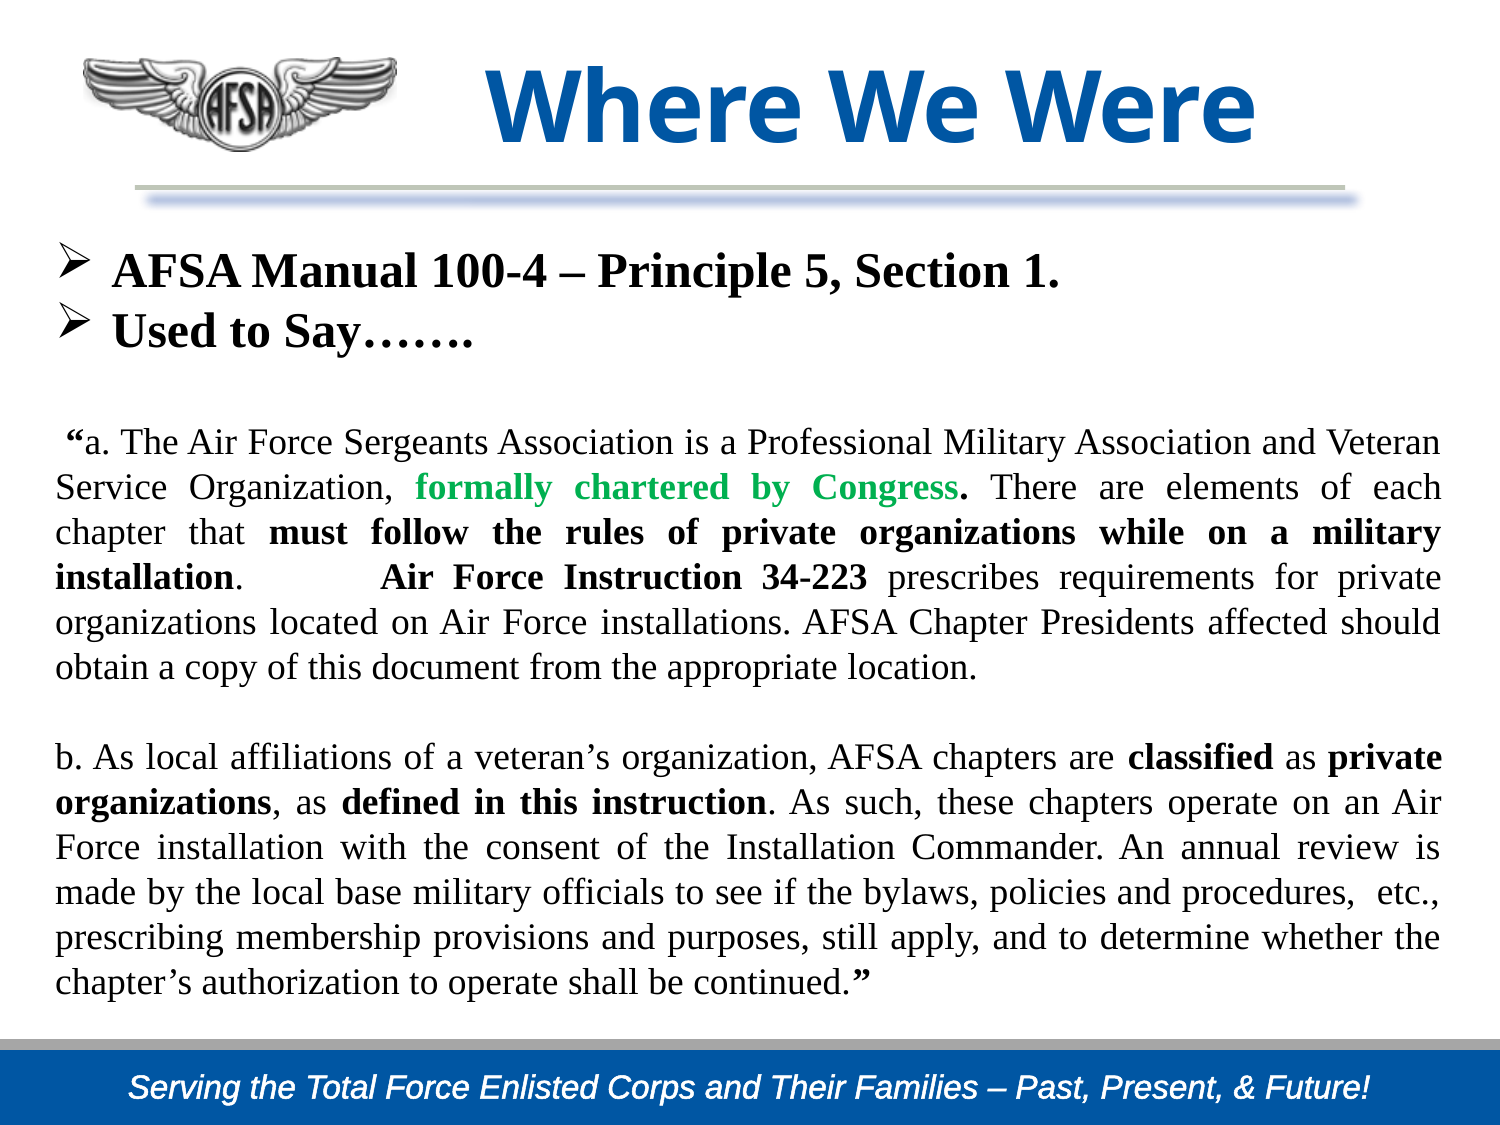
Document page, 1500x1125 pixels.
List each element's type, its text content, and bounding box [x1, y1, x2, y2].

title Where We Were [397, 42, 1347, 171]
text_box AFSA Manual 100-4 – Principle 5, Section 1. Used to Say……. “a. The Air Force Sergeants Association is a Professional Military Association and Veteran Service Organization, formally chartered by Congress. There are elements of each chapter that must follow the rules of private organizations while on a military installation. Air Force Instruction 34-223 prescribes requirements for private organizations located on Air Force installations. AFSA Chapter Presidents affected should obtain a copy of this document from the appropriate location. b. As local affiliations of a veteran’s organization, AFSA chapters are classified as private organizations, as defined in this instruction. As such, these chapters operate on an Air Force installation with the consent of the Installation Commander. An annual review is made by the local base military officials to see if the bylaws, policies and procedures, etc., prescribing membership provisions and purposes, still apply, and to determine whether the chapter’s authorization to operate shall be continued.” [40, 229, 1458, 1010]
picture [83, 57, 397, 152]
